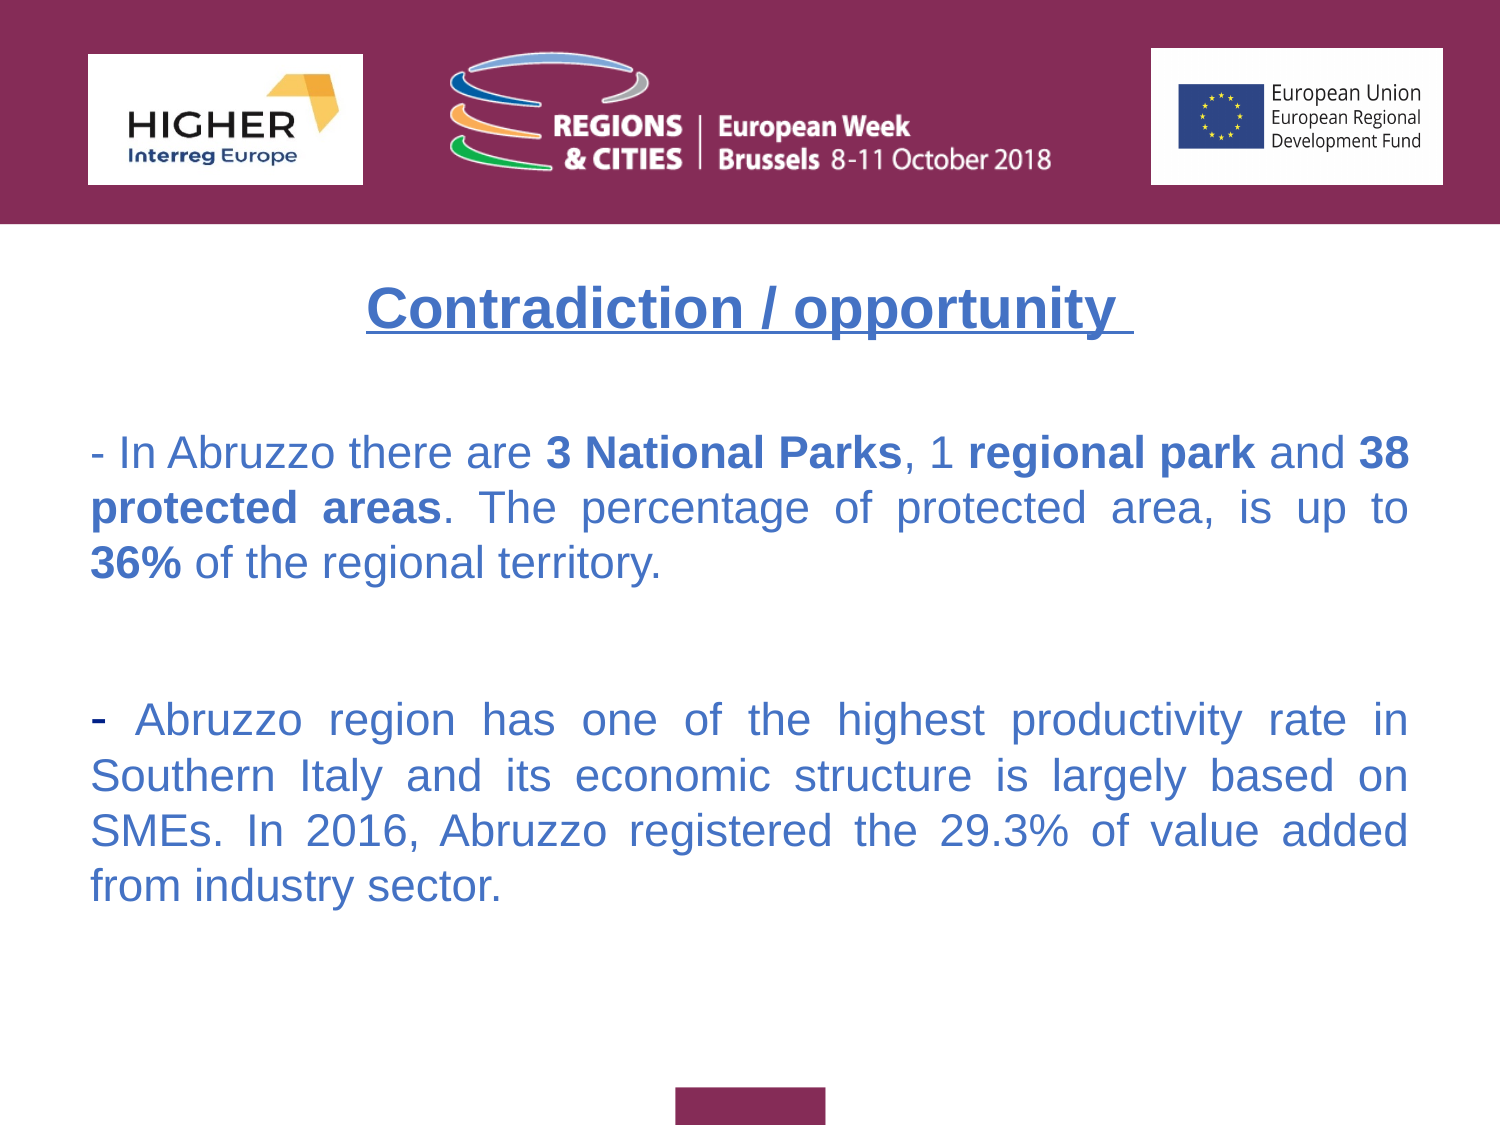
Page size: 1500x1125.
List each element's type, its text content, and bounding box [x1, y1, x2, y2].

picture [0, 0, 1500, 1125]
list Contradiction / opportunity - In Abruzzo there are 3 National Parks, 1 regional park and 38 protected areas. The percentage of protected area, is up to 36% of the regional territory. - Abruzzo region has one of the highest productivity rate in Southern Italy and its economic structure is largely based on SMEs. In 2016, Abruzzo registered the 29.3% of value added from industry sector. [75, 262, 1425, 1005]
